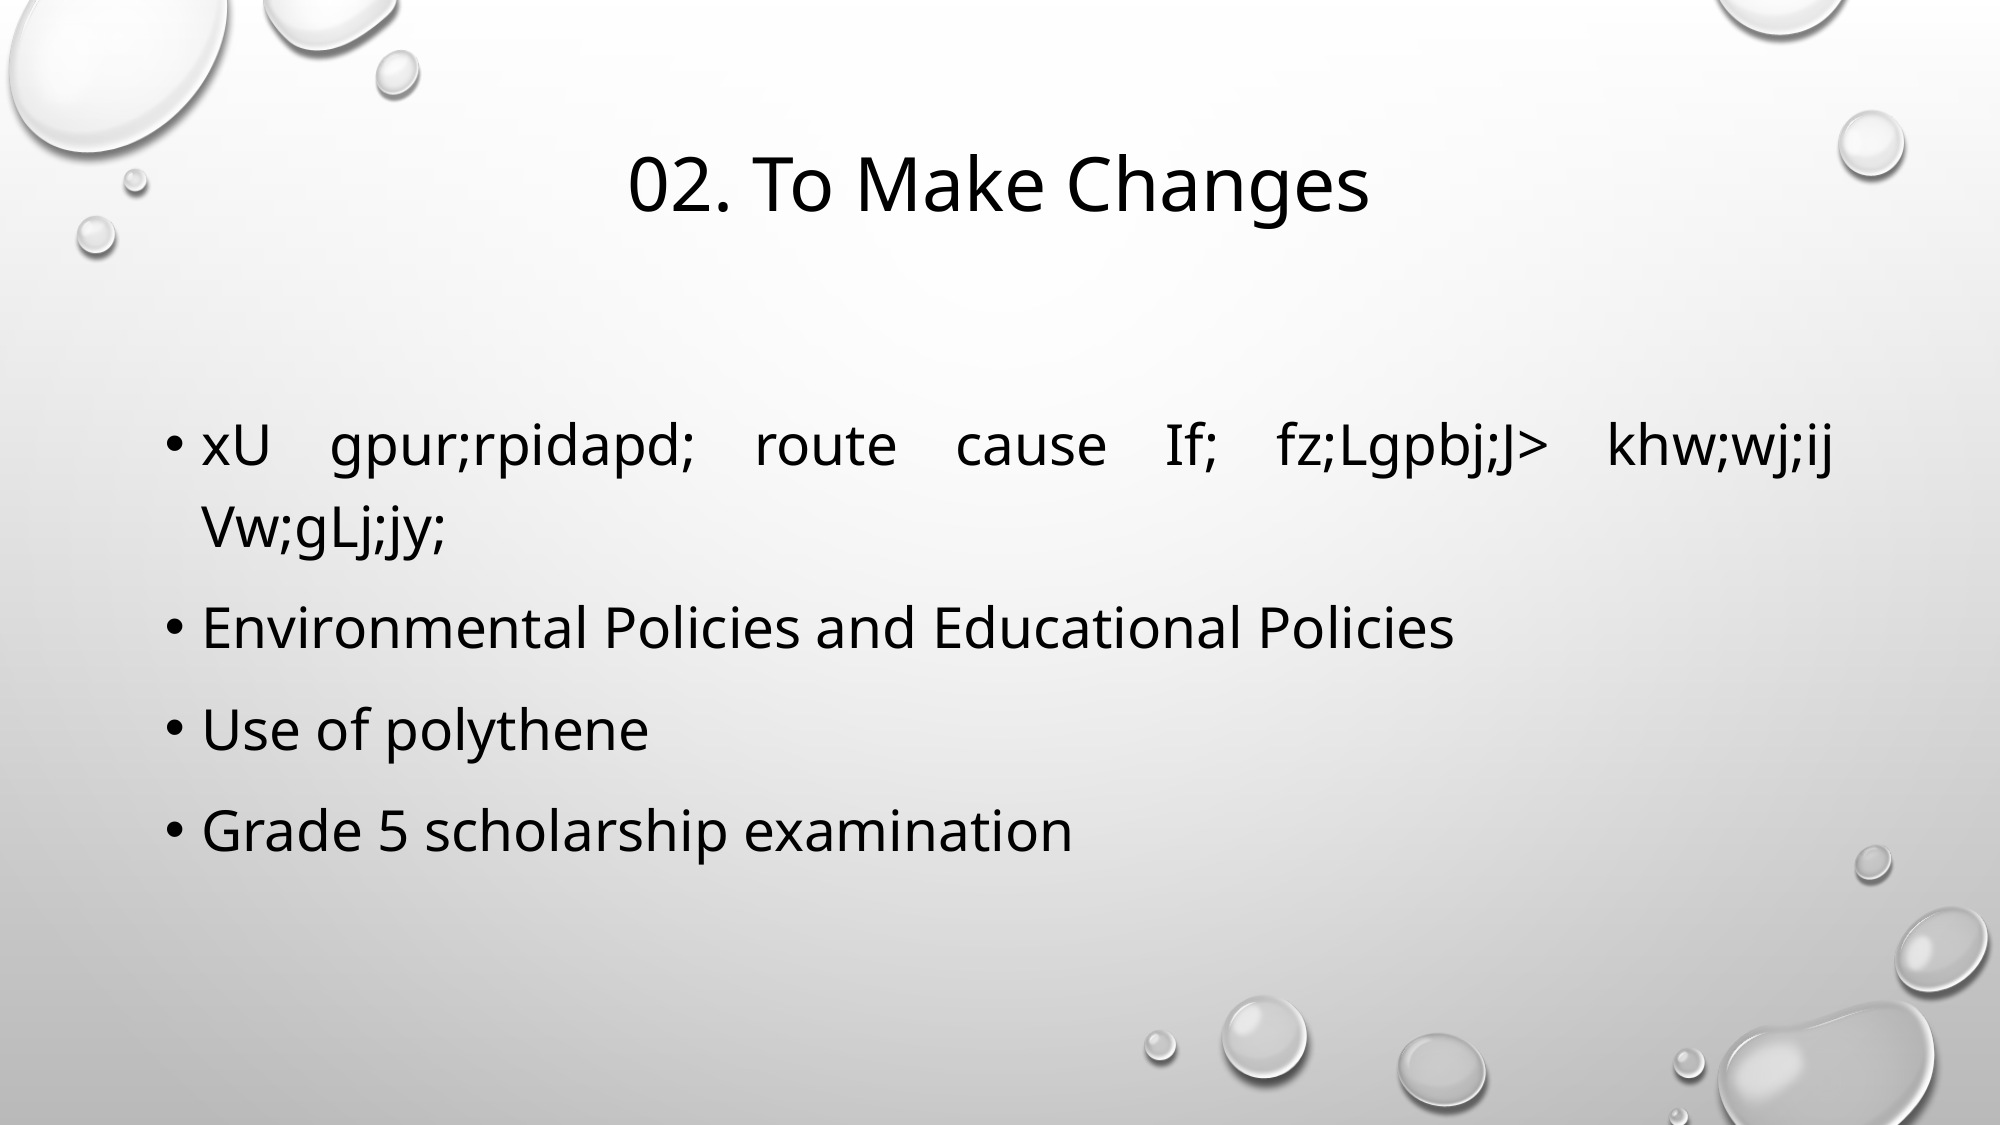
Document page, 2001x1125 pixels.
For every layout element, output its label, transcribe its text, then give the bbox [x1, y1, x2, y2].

title 02. To Make Changes [149, 101, 1851, 364]
list xU gpur;rpidapd; route cause If; fz;Lgpbj;J> khw;wj;ij Vw;gLj;jy; Environmental Policies and Educational Policies Use of polythene Grade 5 scholarship examination [149, 388, 1850, 950]
picture [0, 0, 2000, 1125]
